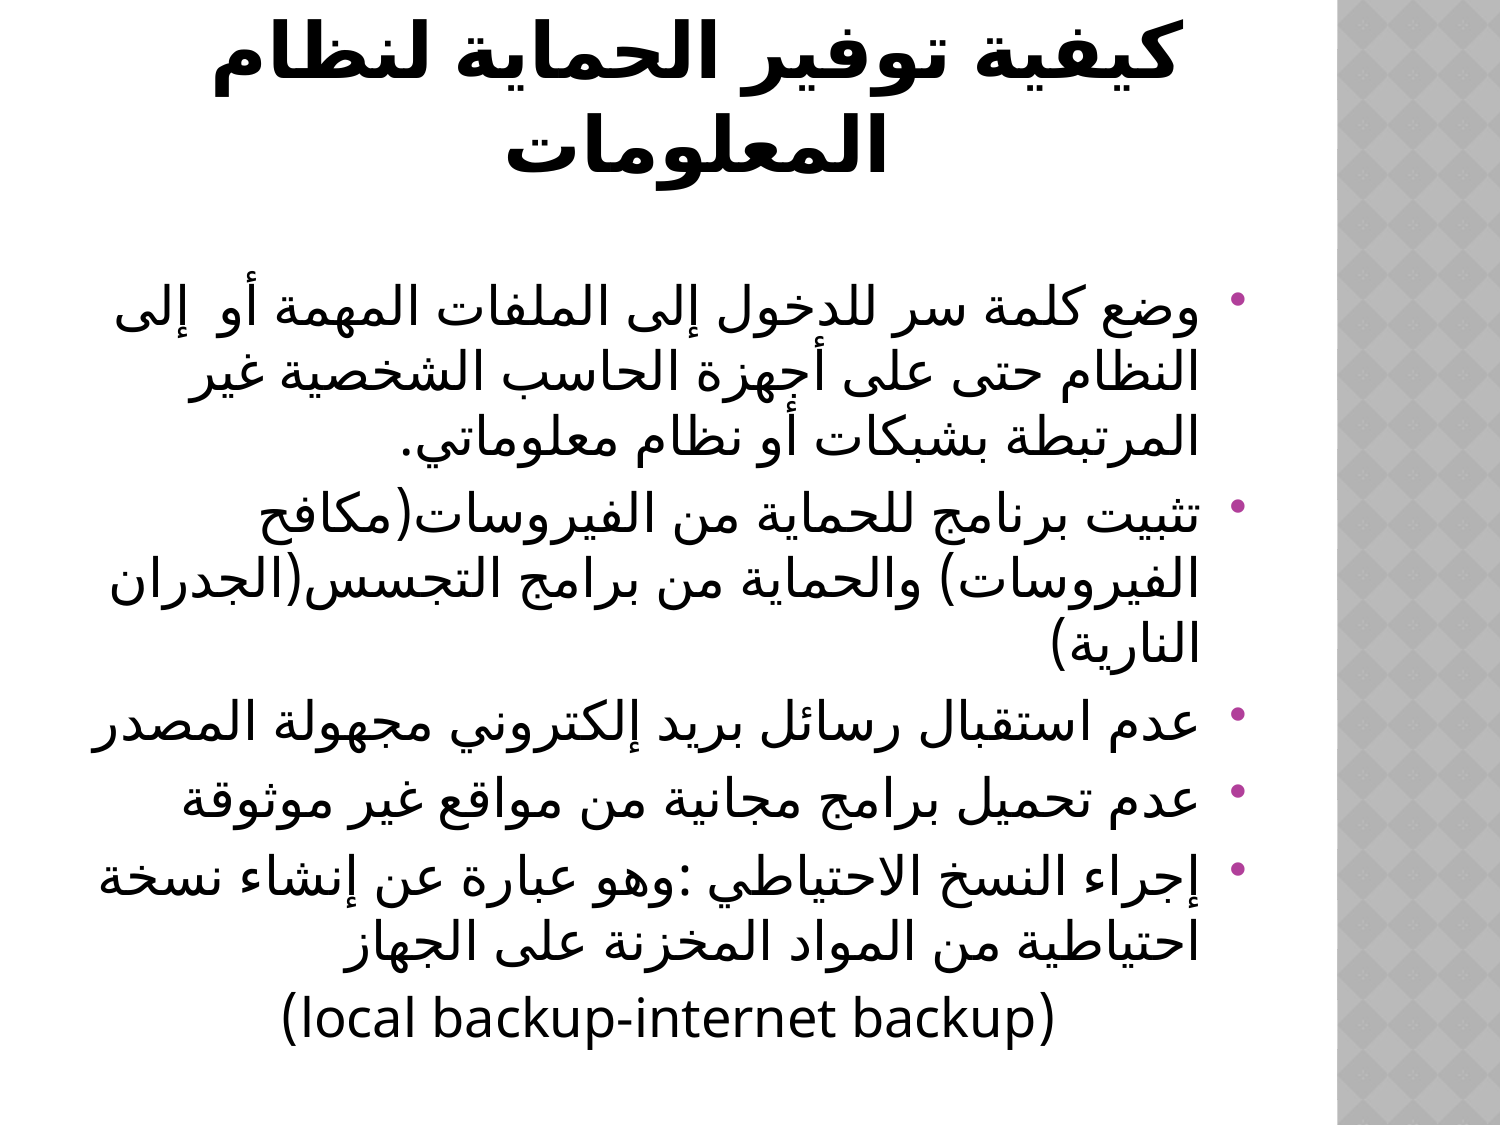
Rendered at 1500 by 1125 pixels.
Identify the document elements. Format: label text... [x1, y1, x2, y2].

title كيفية توفير الحماية لنظام المعلومات [88, 0, 1307, 188]
list وضع كلمة سر للدخول إلى الملفات المهمة أو إلى النظام حتى على أجهزة الحاسب الشخصية غير المرتبطة بشبكات أو نظام معلوماتي. تثبيت برنامج للحماية من الفيروسات(مكافح الفيروسات) والحماية من برامج التجسس(الجدران النارية) عدم استقبال رسائل بريد إلكتروني مجهولة المصدر عدم تحميل برامج مجانية من مواقع غير موثوقة إجراء النسخ الاحتياطي :وهو عبارة عن إنشاء نسخة احتياطية من المواد المخزنة على الجهاز (local backup-internet backup) [75, 264, 1263, 1059]
